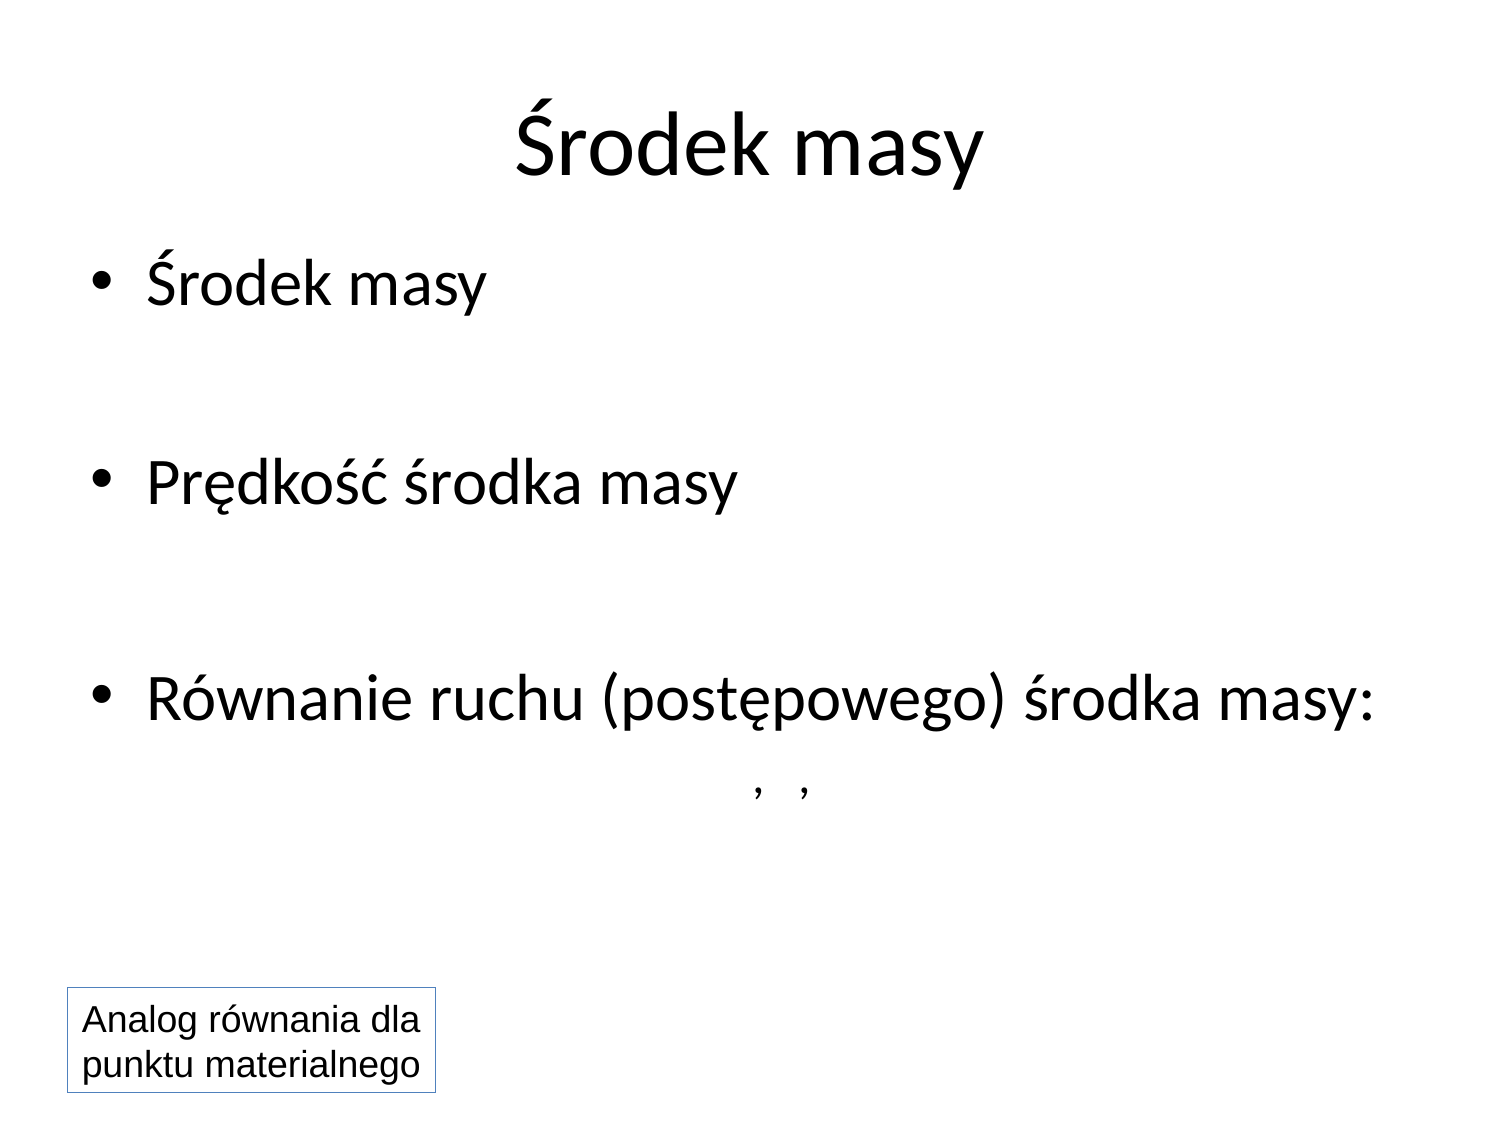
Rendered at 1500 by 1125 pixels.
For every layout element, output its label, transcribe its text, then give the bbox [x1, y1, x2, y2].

text_box Analog równania dla punktu materialnego [67, 987, 436, 1093]
title Środek masy [75, 45, 1425, 233]
